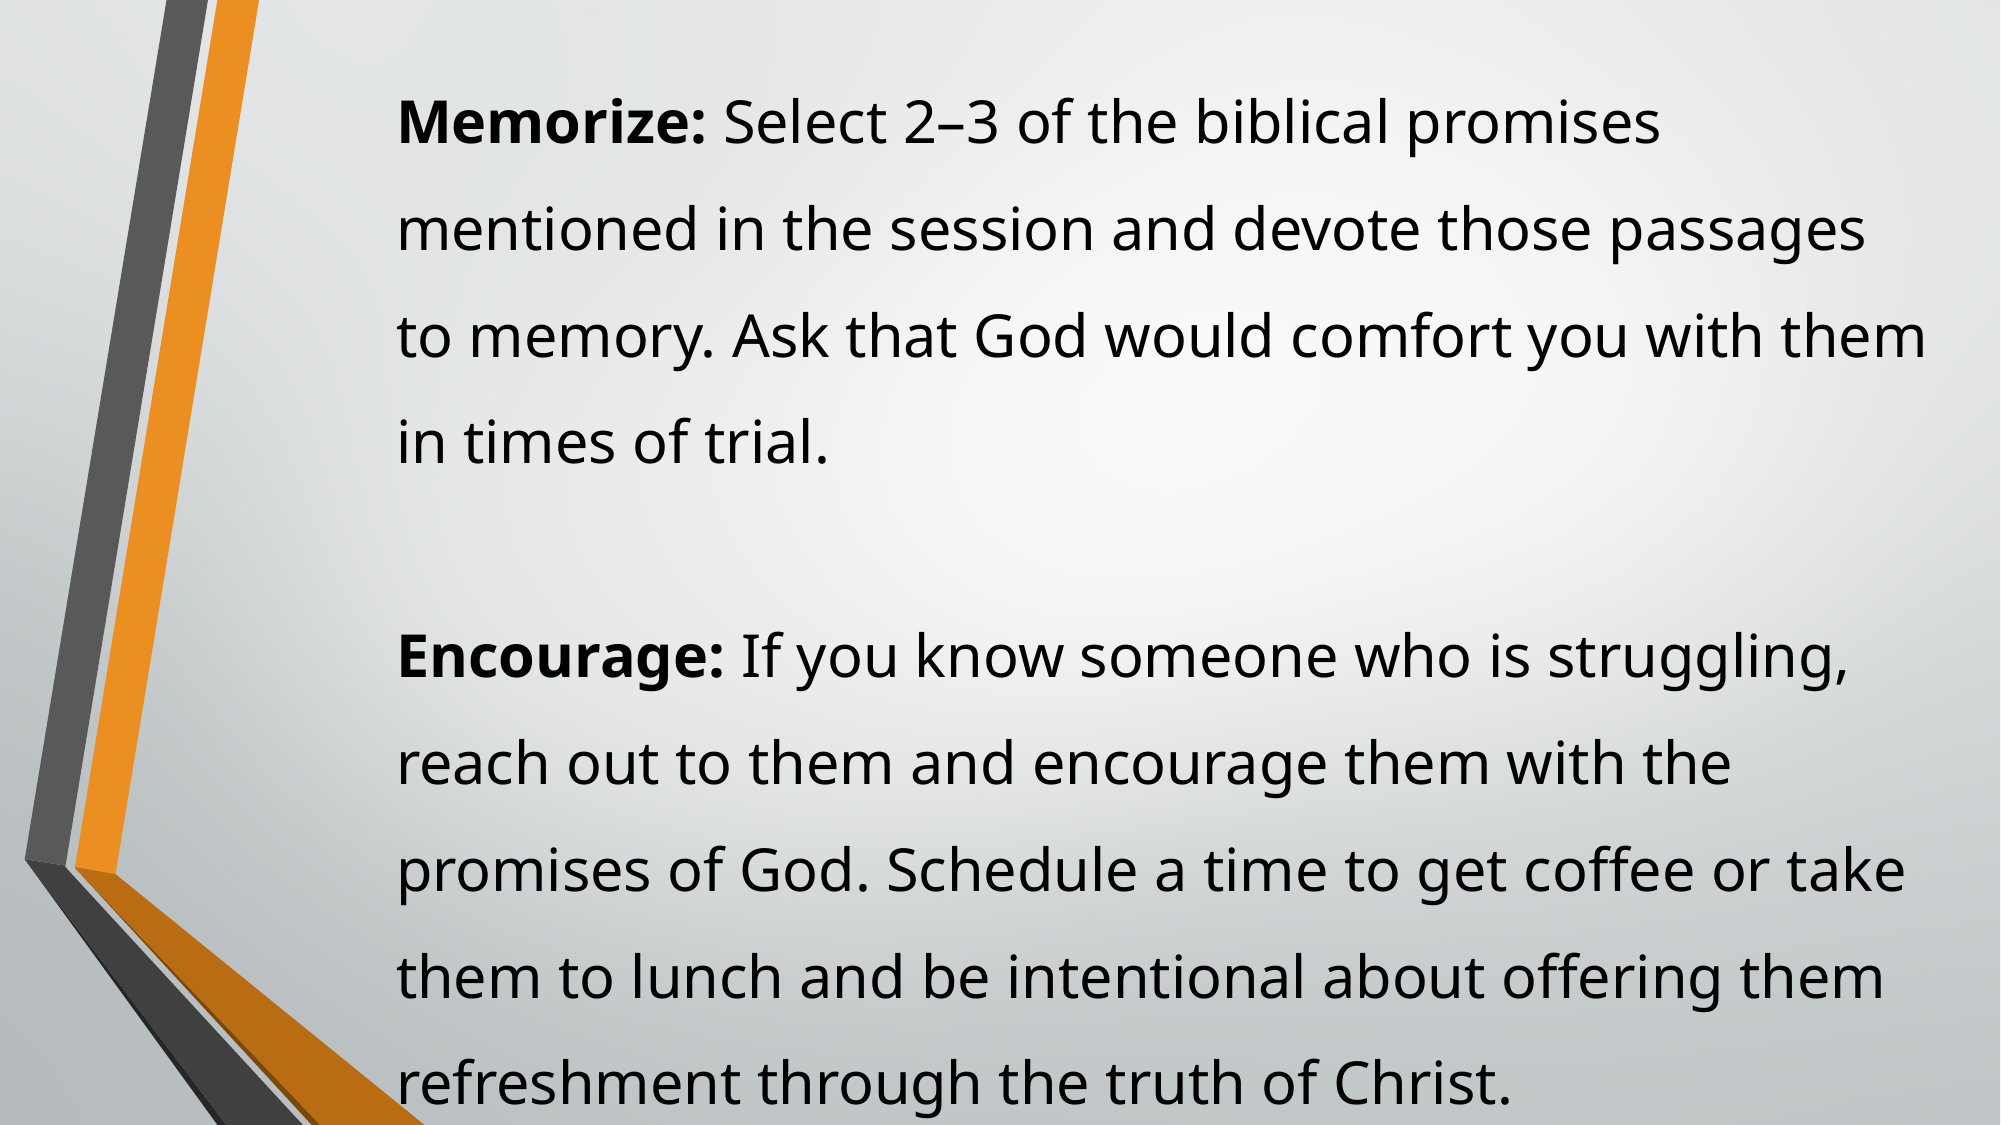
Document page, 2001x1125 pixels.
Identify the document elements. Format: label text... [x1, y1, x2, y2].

list Memorize: Select 2–3 of the biblical promises mentioned in the session and devote those passages to memory. Ask that God would comfort you with them in times of trial. Encourage: If you know someone who is struggling, reach out to them and encourage them with the promises of God. Schedule a time to get coffee or take them to lunch and be intentional about offering them refreshment through the truth of Christ. [353, 41, 1951, 1125]
